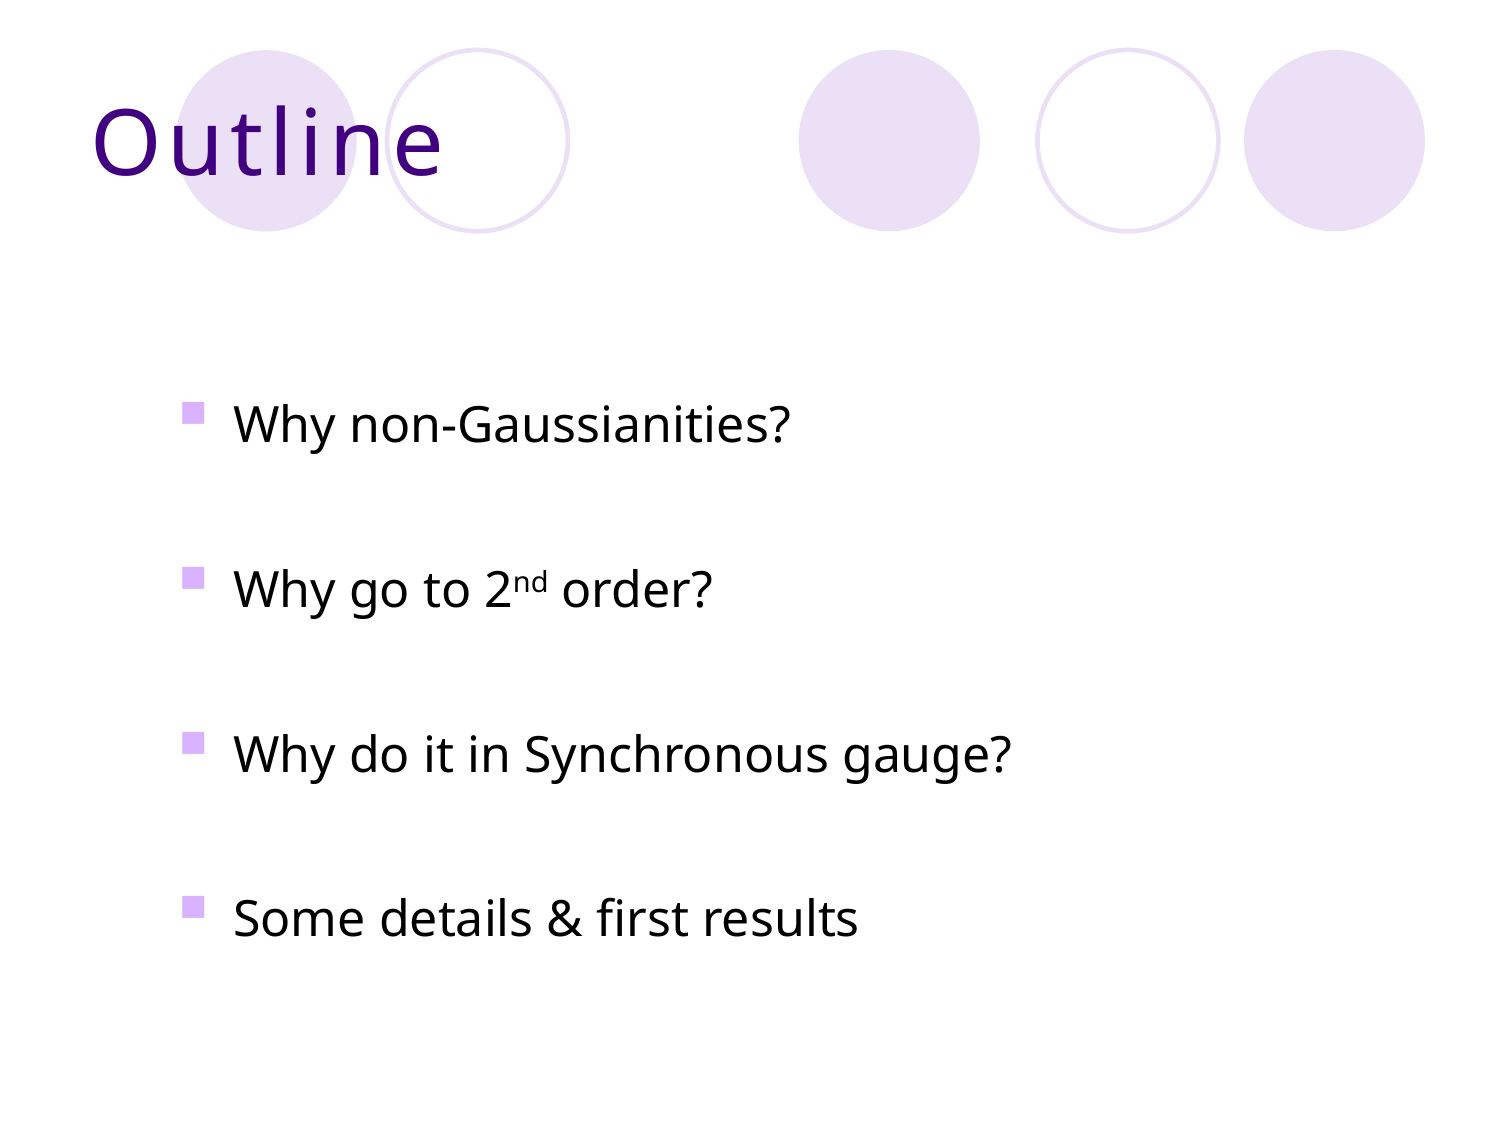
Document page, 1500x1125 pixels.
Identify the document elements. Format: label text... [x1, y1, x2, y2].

title Outline [74, 44, 1426, 233]
text_box Why do it in Synchronous gauge? [86, 714, 1416, 790]
text_box Some details & first results [86, 879, 1416, 955]
text_box Why go to 2nd order? [86, 550, 1416, 625]
text_box Why non-Gaussianities? [86, 385, 1416, 461]
